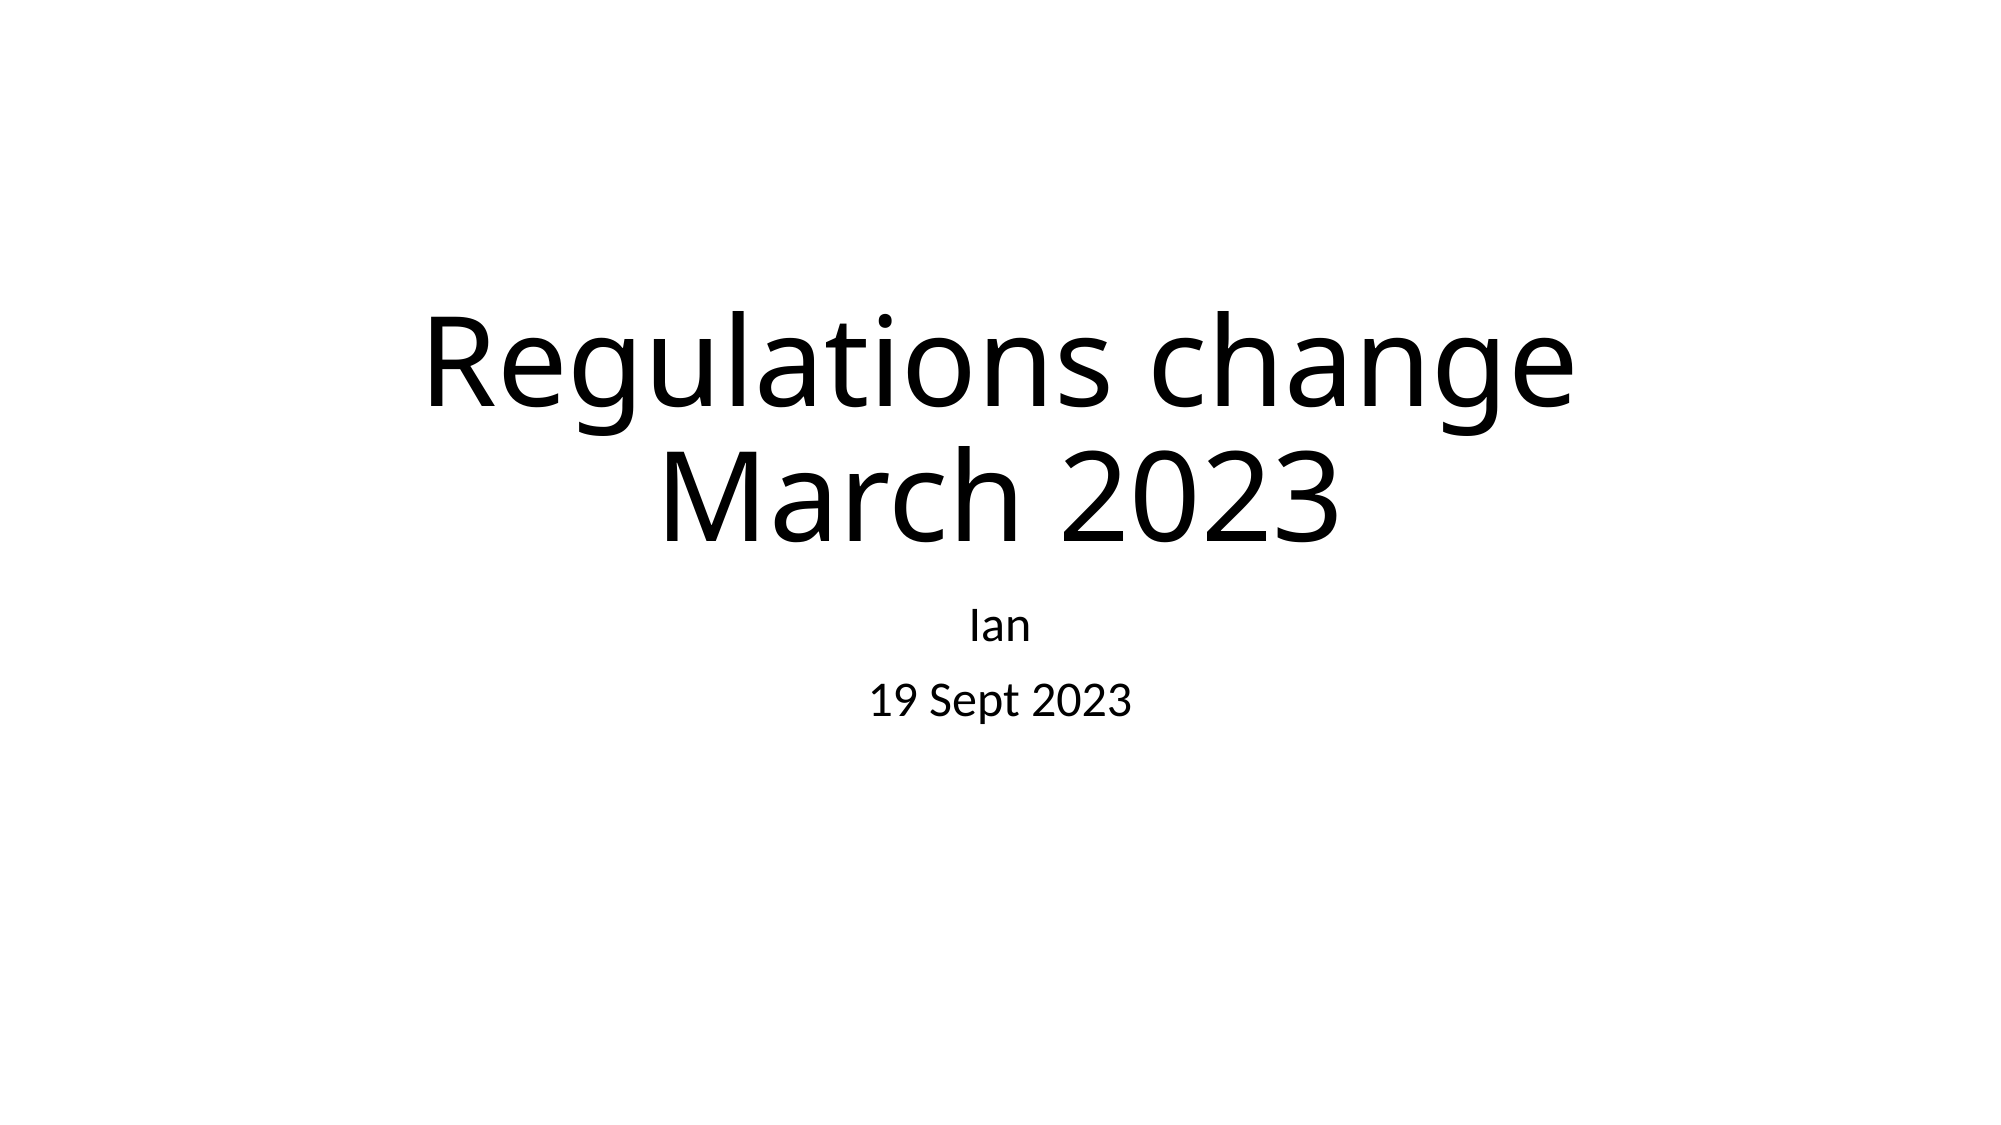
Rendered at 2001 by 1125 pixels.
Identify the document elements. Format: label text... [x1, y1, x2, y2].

subtitle Ian 19 Sept 2023 [249, 590, 1750, 863]
title Regulations change March 2023 [249, 184, 1750, 576]
